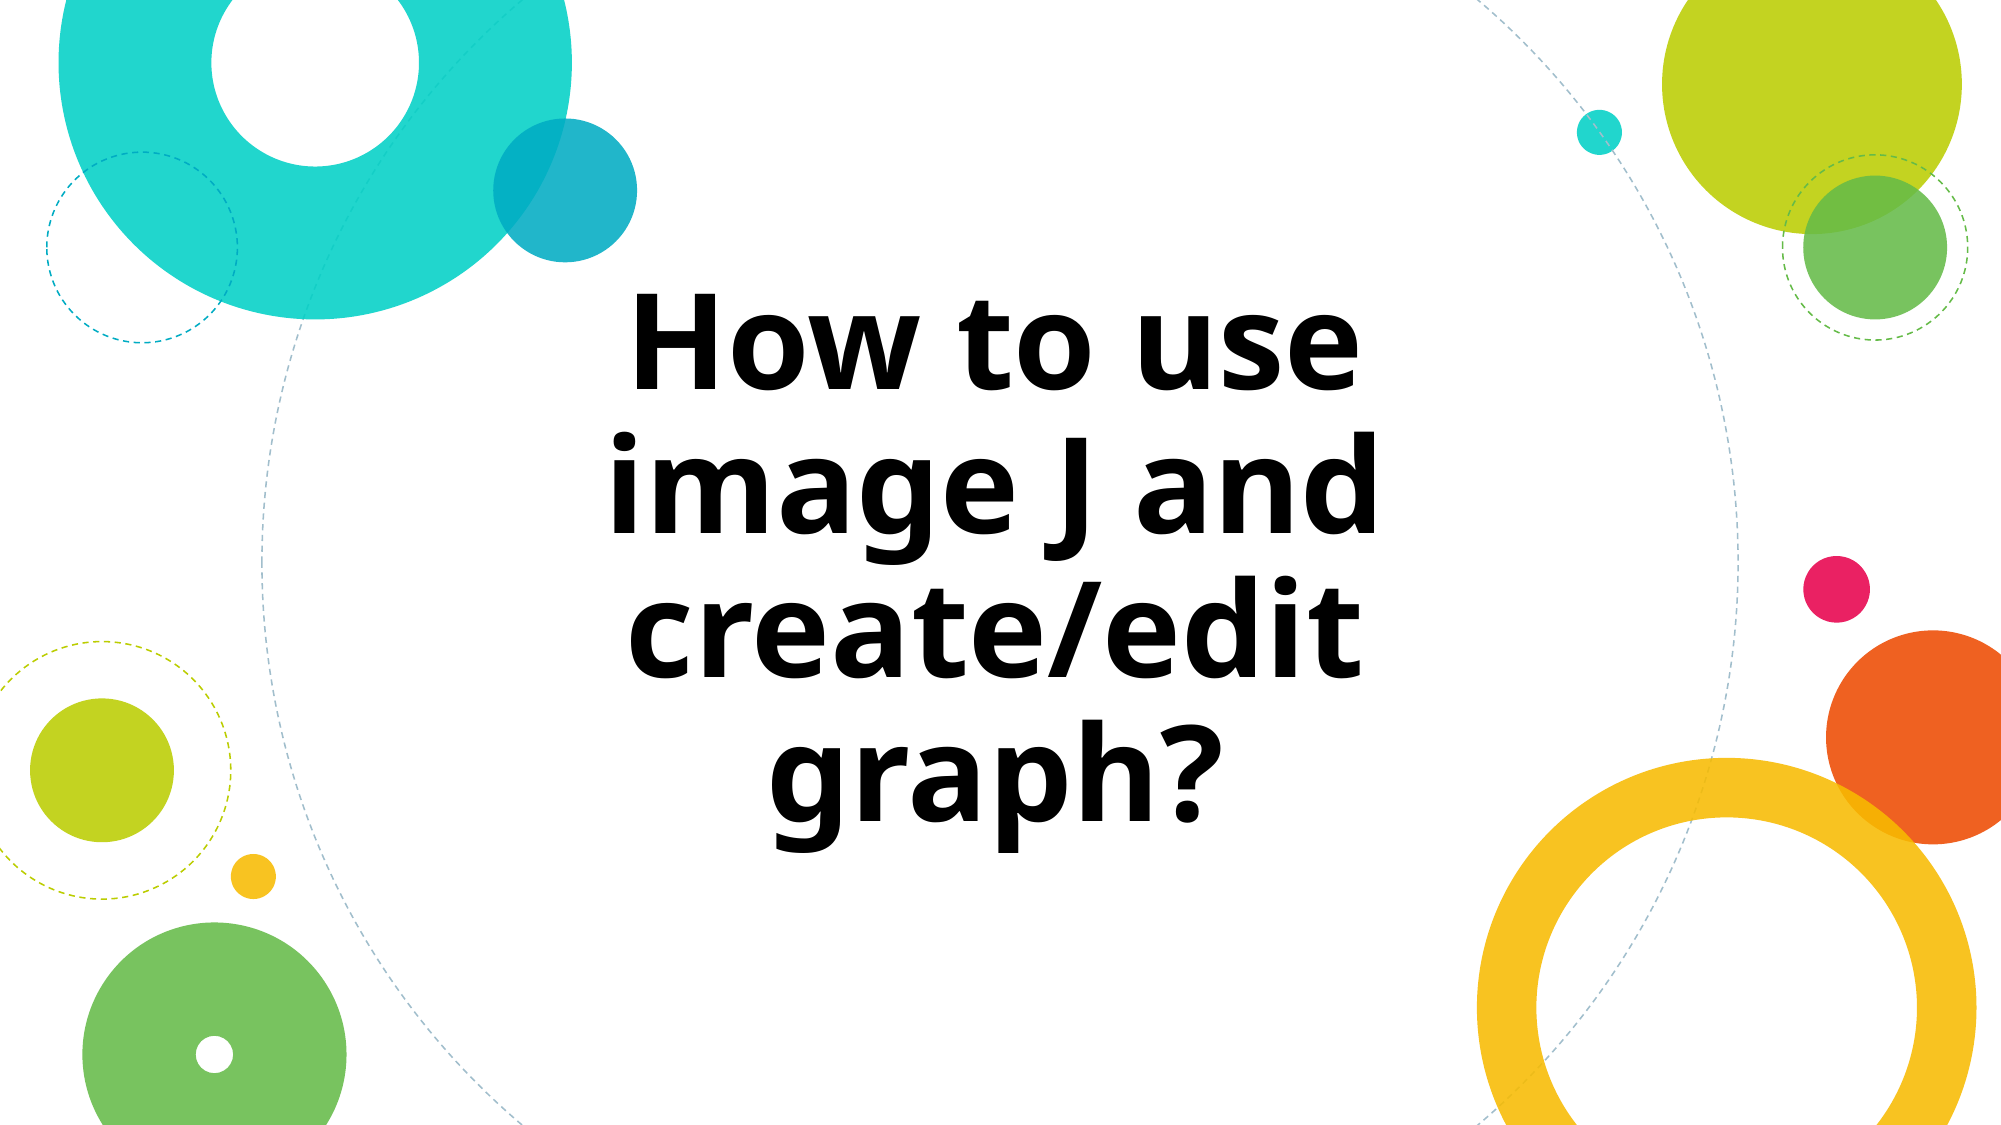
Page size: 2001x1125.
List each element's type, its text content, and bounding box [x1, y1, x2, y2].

title How to use image J and create/edit graph? [404, 435, 1586, 690]
